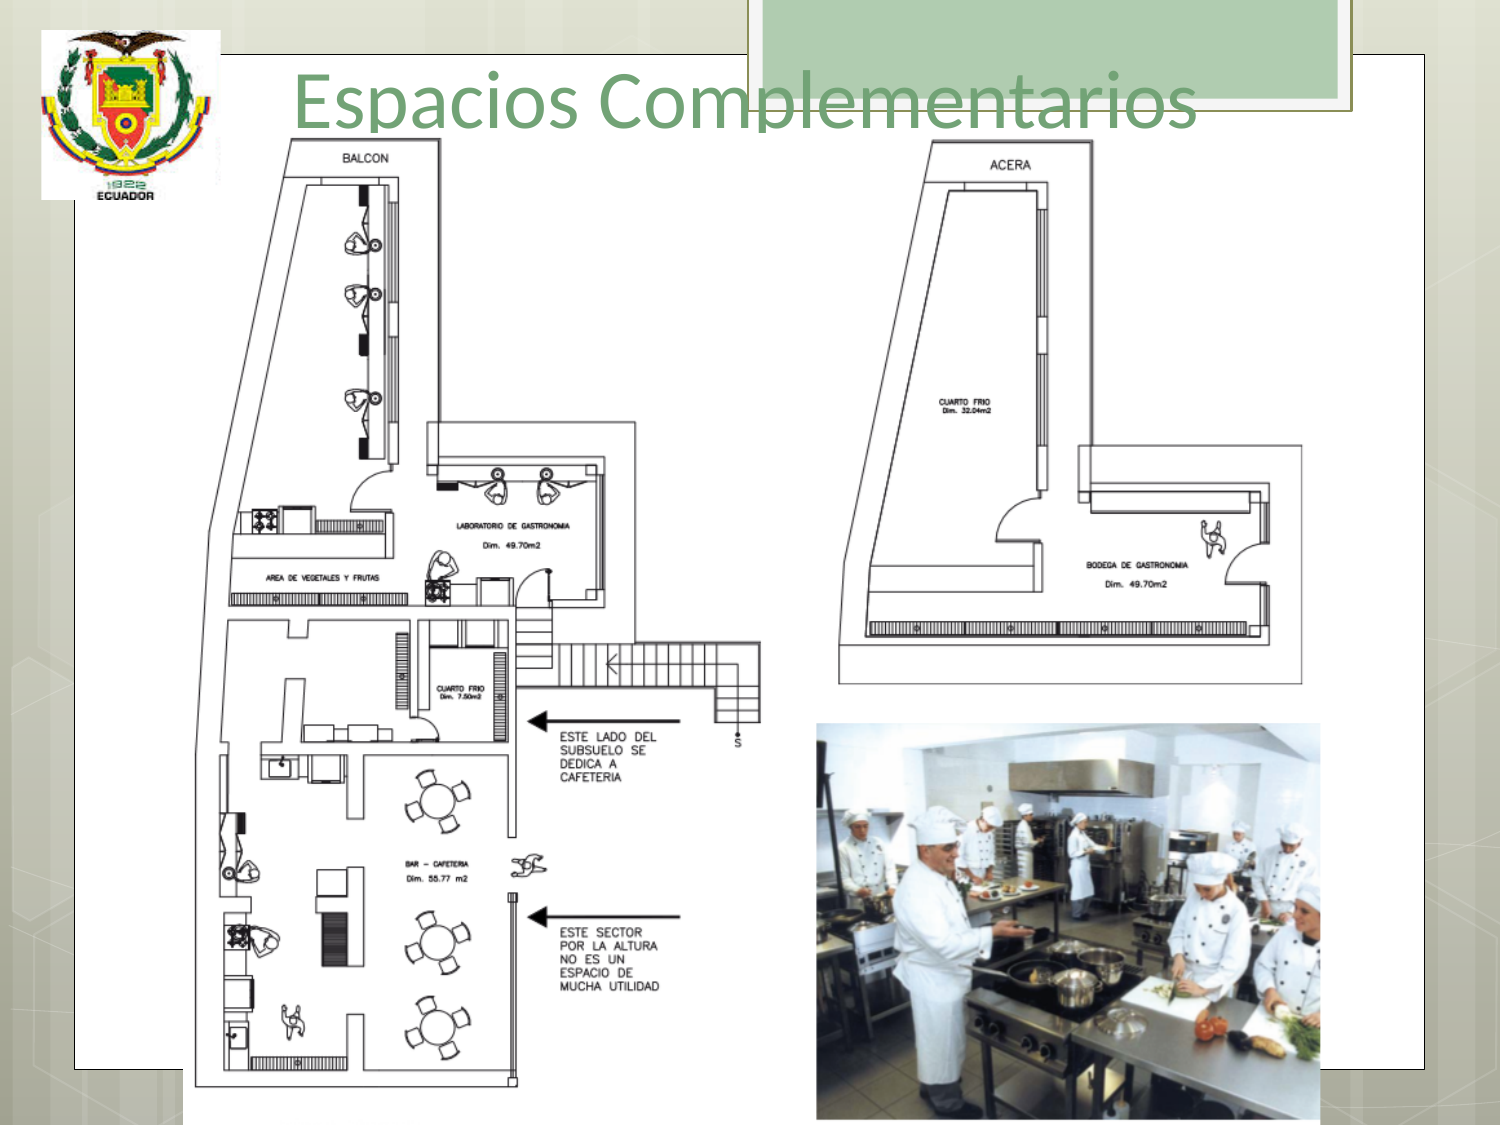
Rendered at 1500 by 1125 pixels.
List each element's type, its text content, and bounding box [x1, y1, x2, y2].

picture [41, 30, 1321, 1125]
title Espacios Complementarios [277, 24, 1377, 153]
